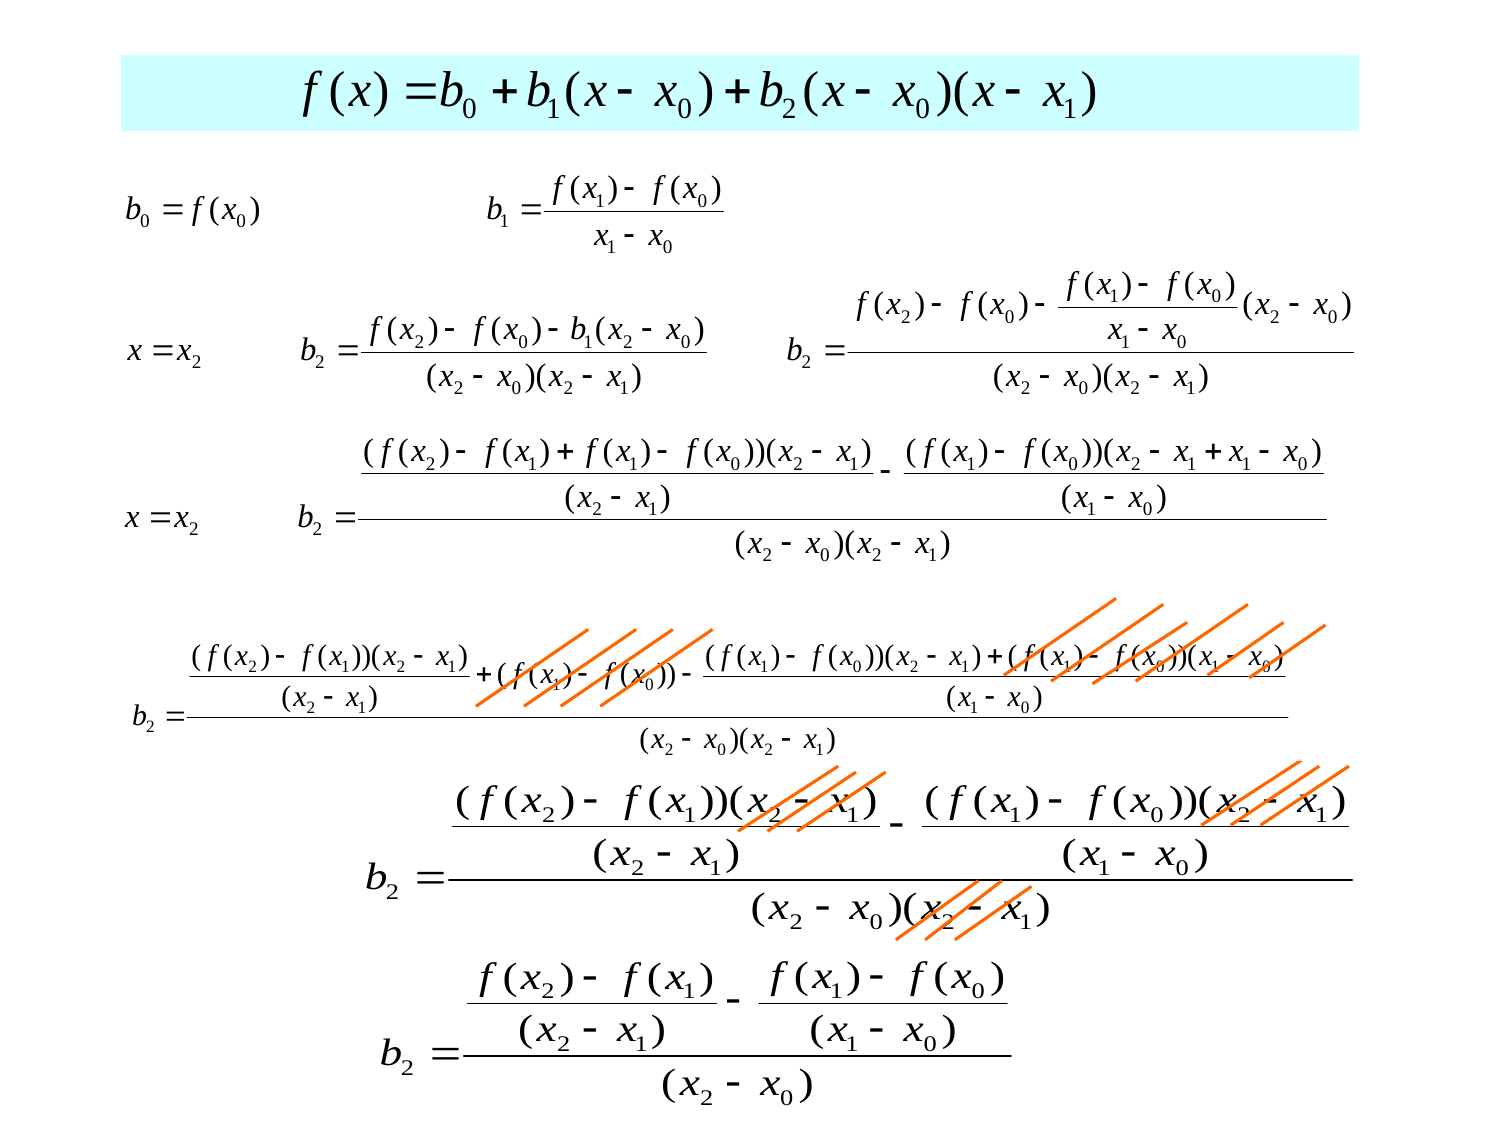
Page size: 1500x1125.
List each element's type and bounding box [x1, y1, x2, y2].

text_box [120, 775, 1362, 938]
list [120, 166, 1360, 402]
text_box [120, 592, 1360, 762]
text_box [118, 429, 1357, 569]
text_box [124, 951, 1362, 1114]
list [120, 55, 1360, 132]
